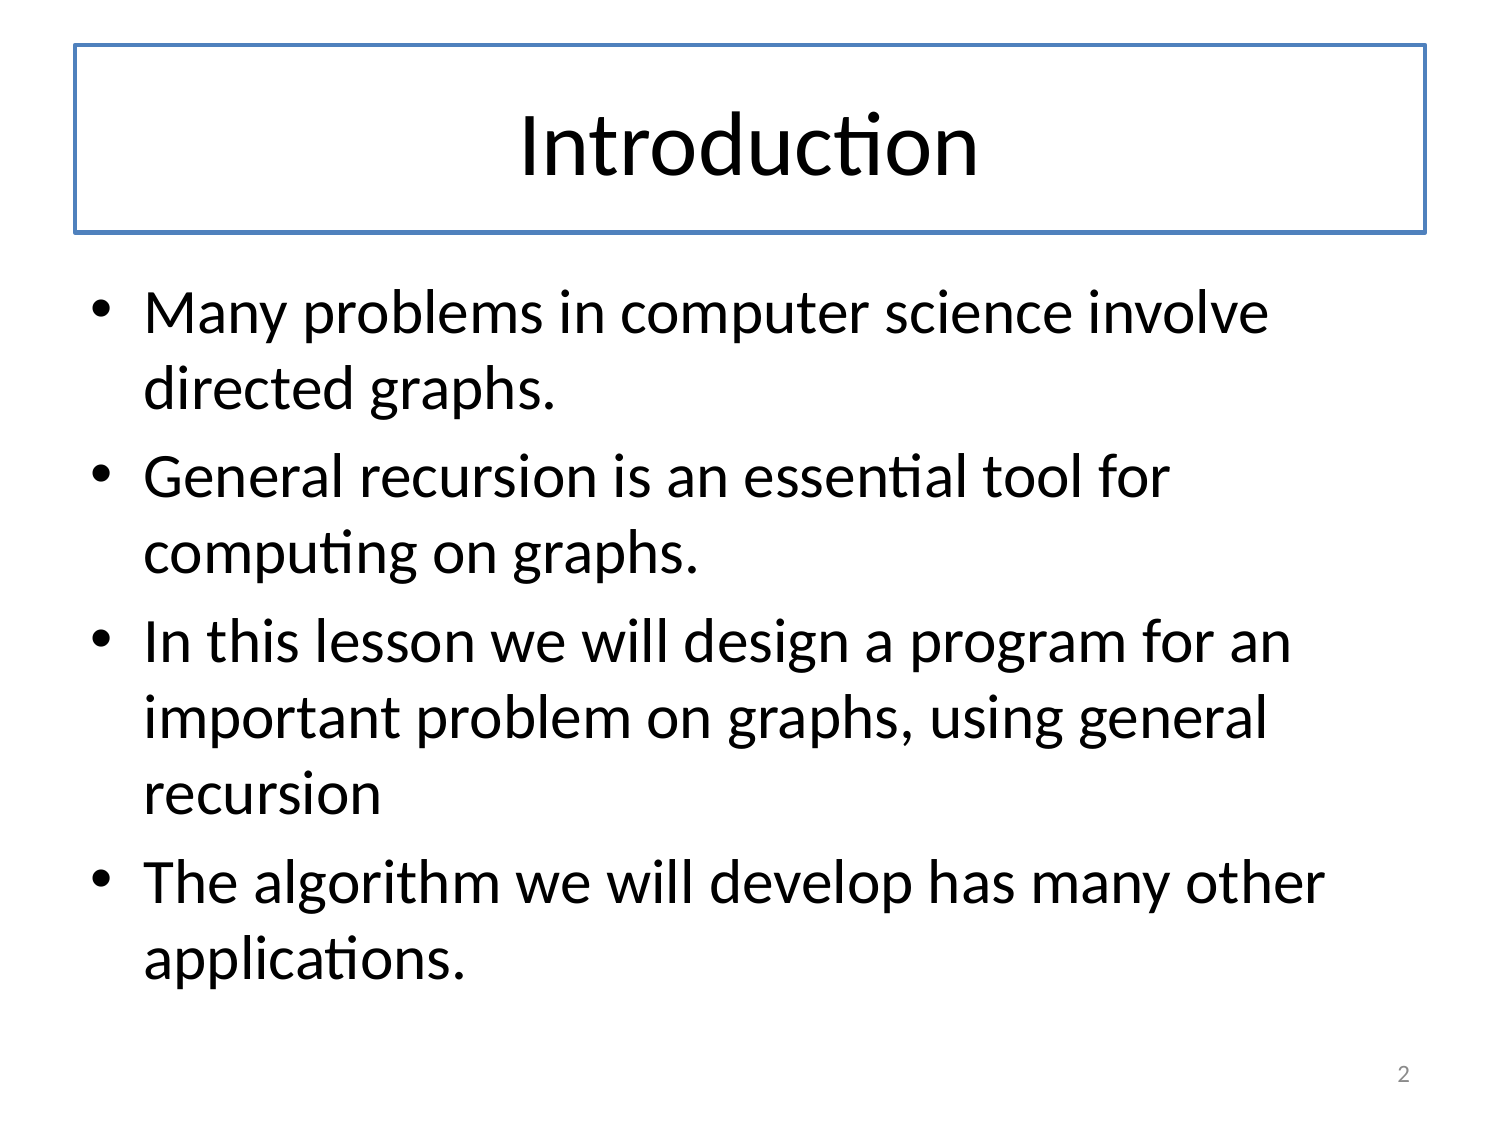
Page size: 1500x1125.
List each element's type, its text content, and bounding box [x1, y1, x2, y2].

title Introduction [73, 43, 1427, 235]
slide_number 2 [1074, 1042, 1425, 1103]
list Many problems in computer science involve directed graphs. General recursion is an essential tool for computing on graphs. In this lesson we will design a program for an important problem on graphs, using general recursion The algorithm we will develop has many other applications. [75, 262, 1425, 1005]
